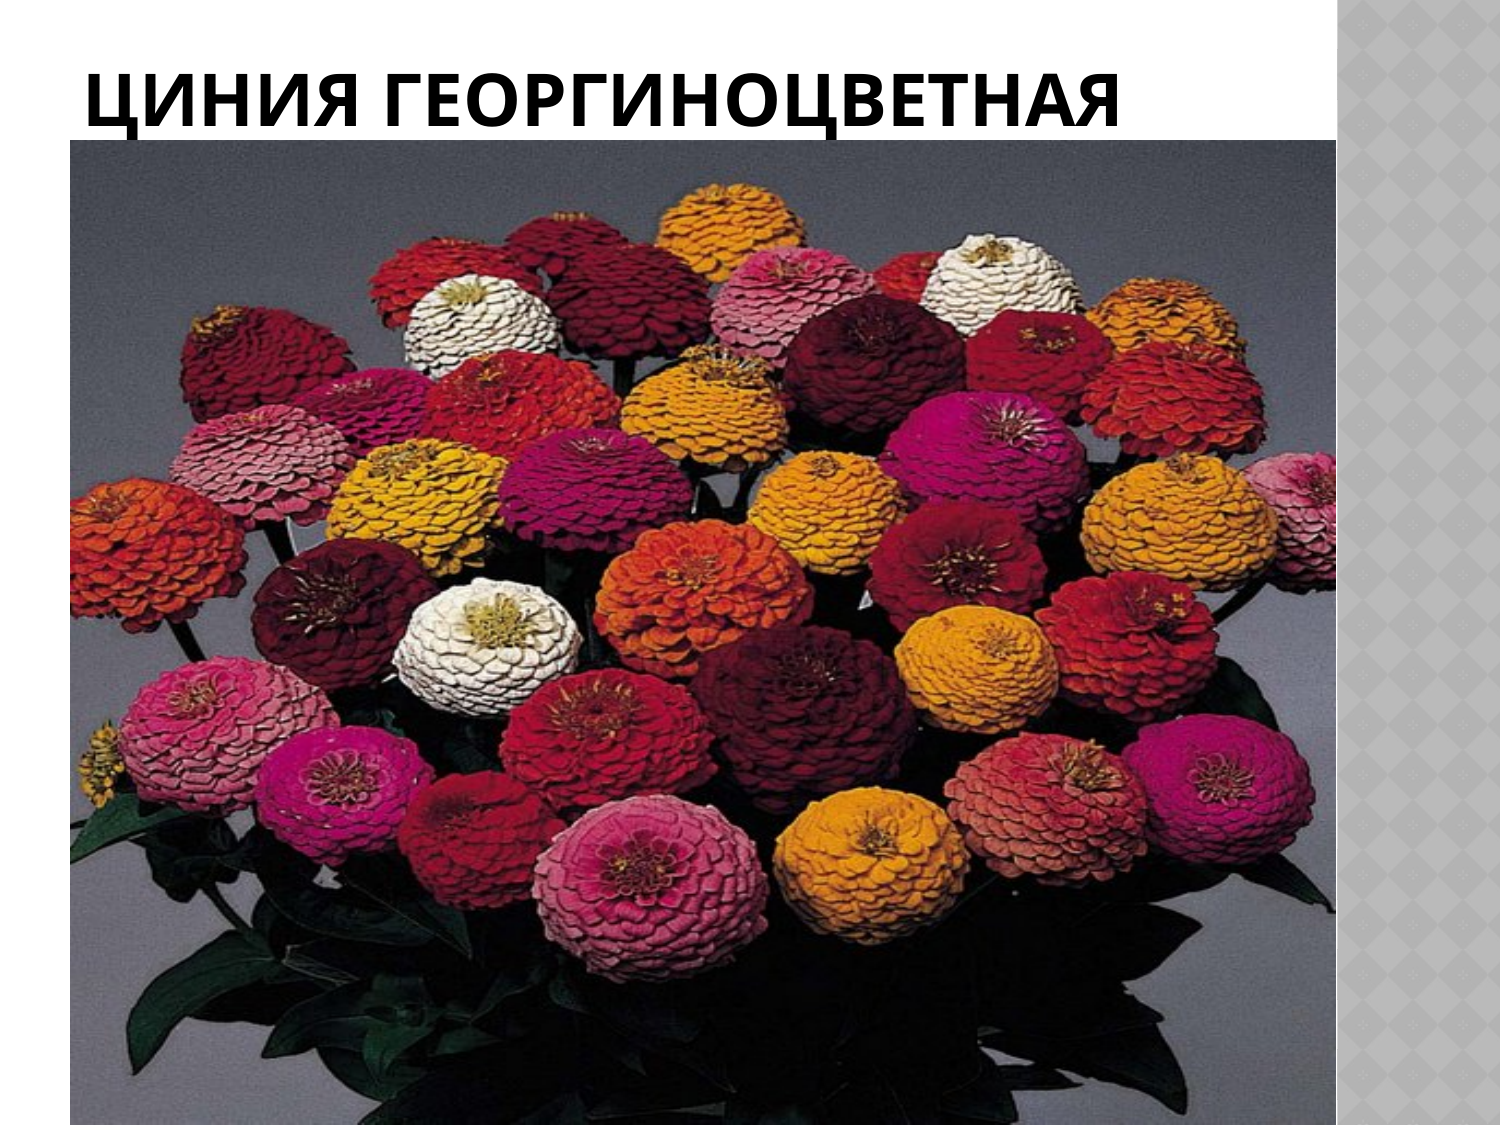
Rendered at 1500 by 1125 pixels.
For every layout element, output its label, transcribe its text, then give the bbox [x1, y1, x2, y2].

title Циния георгиноцветная [75, 52, 1263, 139]
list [69, 140, 1337, 1125]
